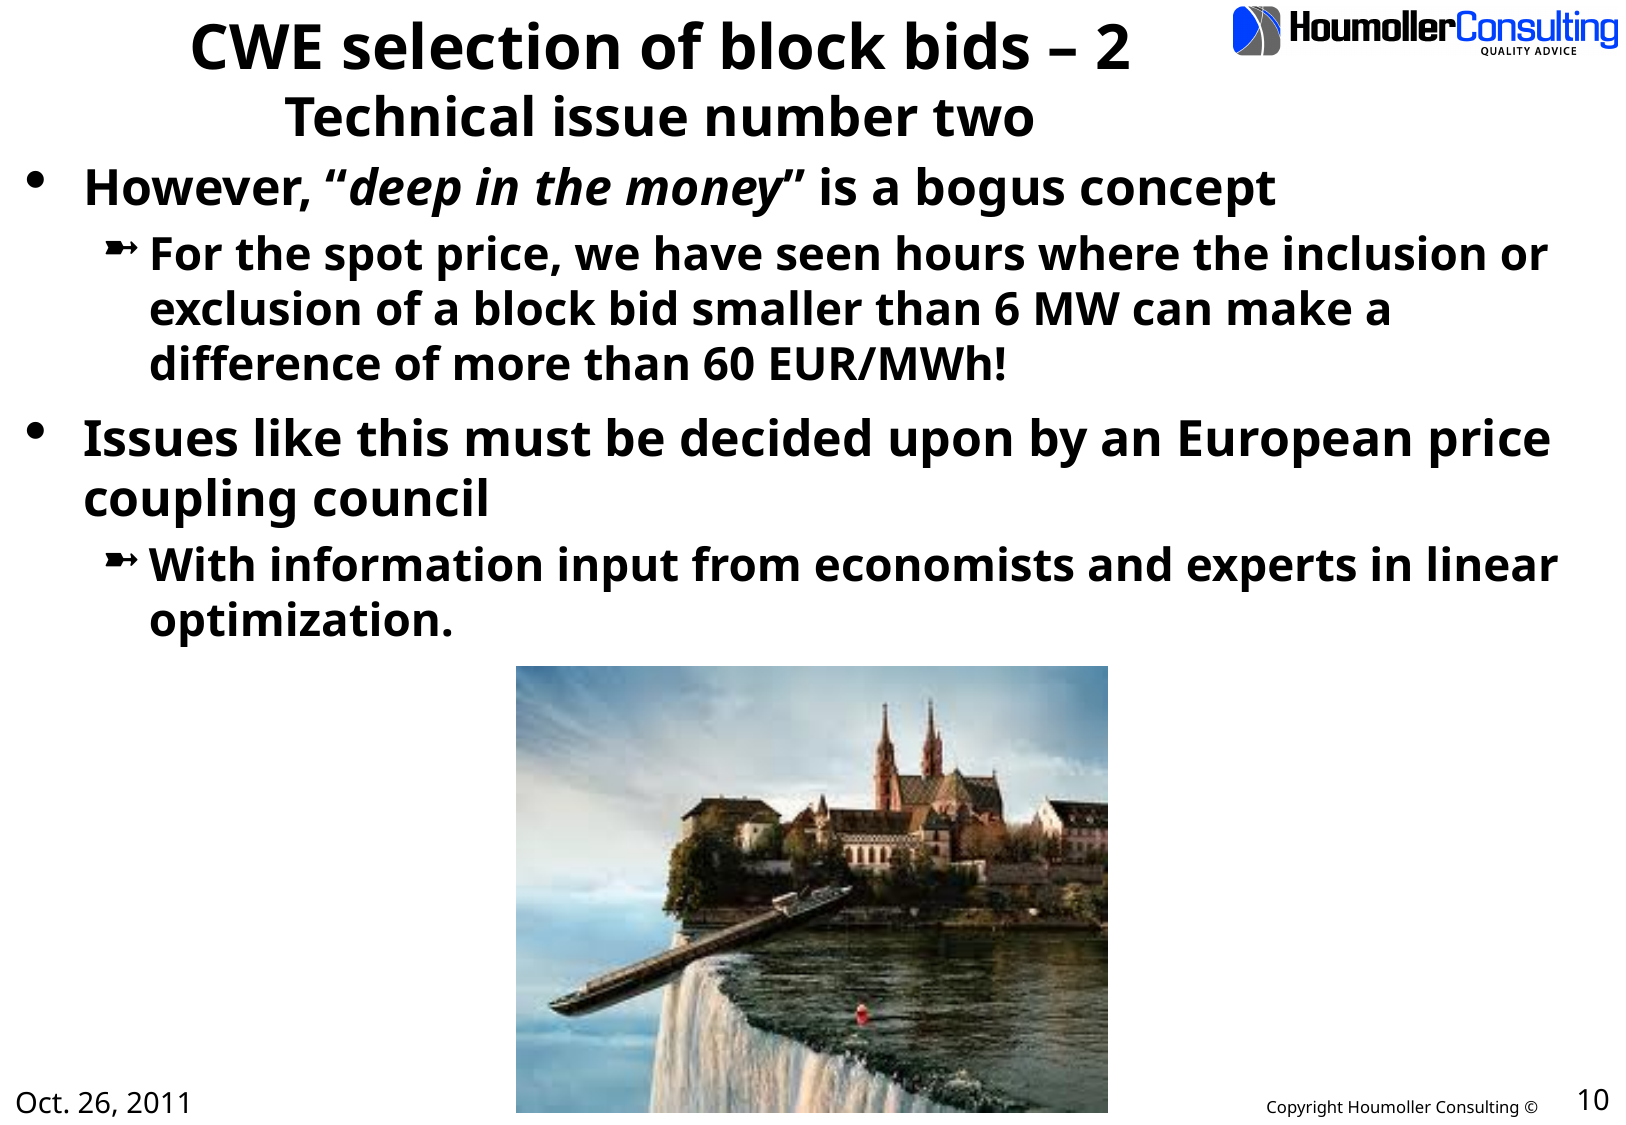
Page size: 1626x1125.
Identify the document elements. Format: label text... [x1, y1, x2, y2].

slide_number 10 [1286, 1063, 1625, 1125]
picture [516, 666, 1108, 1114]
title CWE selection of block bids – 2 Technical issue number two [18, 0, 1303, 147]
list However, “deep in the money” is a bogus concept For the spot price, we have seen hours where the inclusion or exclusion of a block bid smaller than 6 MW can make a difference of more than 60 EUR/MWh! Issues like this must be decided upon by an European price coupling council With information input from economists and experts in linear optimization. [11, 147, 1614, 713]
picture [1303, 6, 1618, 56]
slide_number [0, 1063, 339, 1125]
